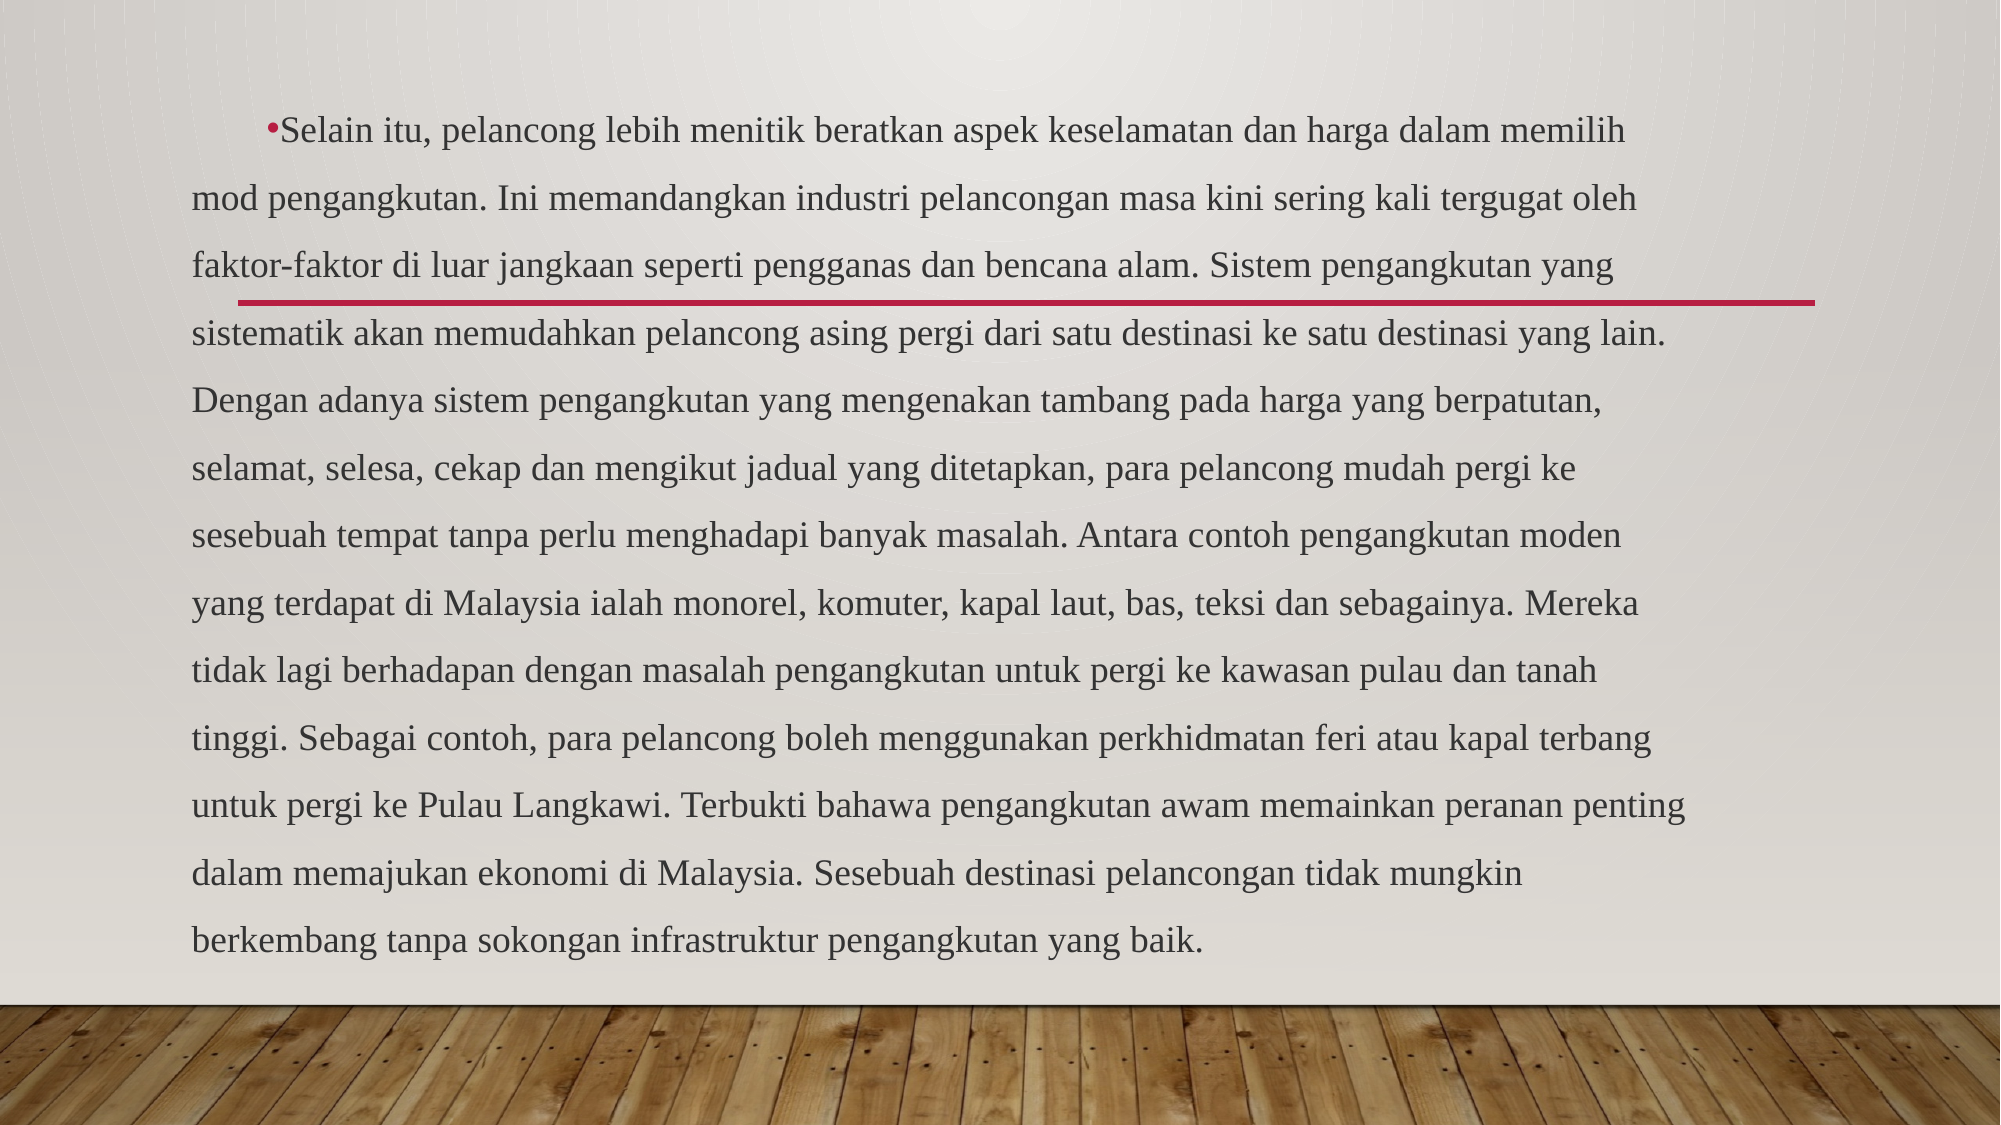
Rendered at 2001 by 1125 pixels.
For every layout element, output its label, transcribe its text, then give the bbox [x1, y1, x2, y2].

list Selain itu, pelancong lebih menitik beratkan aspek keselamatan dan harga dalam memilih mod pengangkutan. Ini memandangkan industri pelancongan masa kini sering kali tergugat oleh faktor-faktor di luar jangkaan seperti pengganas dan bencana alam. Sistem pengangkutan yang sistematik akan memudahkan pelancong asing pergi dari satu destinasi ke satu destinasi yang lain. Dengan adanya sistem pengangkutan yang mengenakan tambang pada harga yang berpatutan, selamat, selesa, cekap dan mengikut jadual yang ditetapkan, para pelancong mudah pergi ke sesebuah tempat tanpa perlu menghadapi banyak masalah. Antara contoh pengangkutan moden yang terdapat di Malaysia ialah monorel, komuter, kapal laut, bas, teksi dan sebagainya. Mereka tidak lagi berhadapan dengan masalah pengangkutan untuk pergi ke kawasan pulau dan tanah tinggi. Sebagai contoh, para pelancong boleh menggunakan perkhidmatan feri atau kapal terbang untuk pergi ke Pulau Langkawi. Terbukti bahawa pengangkutan awam memainkan peranan penting dalam memajukan ekonomi di Malaysia. Sesebuah destinasi pelancongan tidak mungkin berkembang tanpa sokongan infrastruktur pengangkutan yang baik. [139, 75, 1715, 721]
picture [0, 1005, 2000, 1125]
